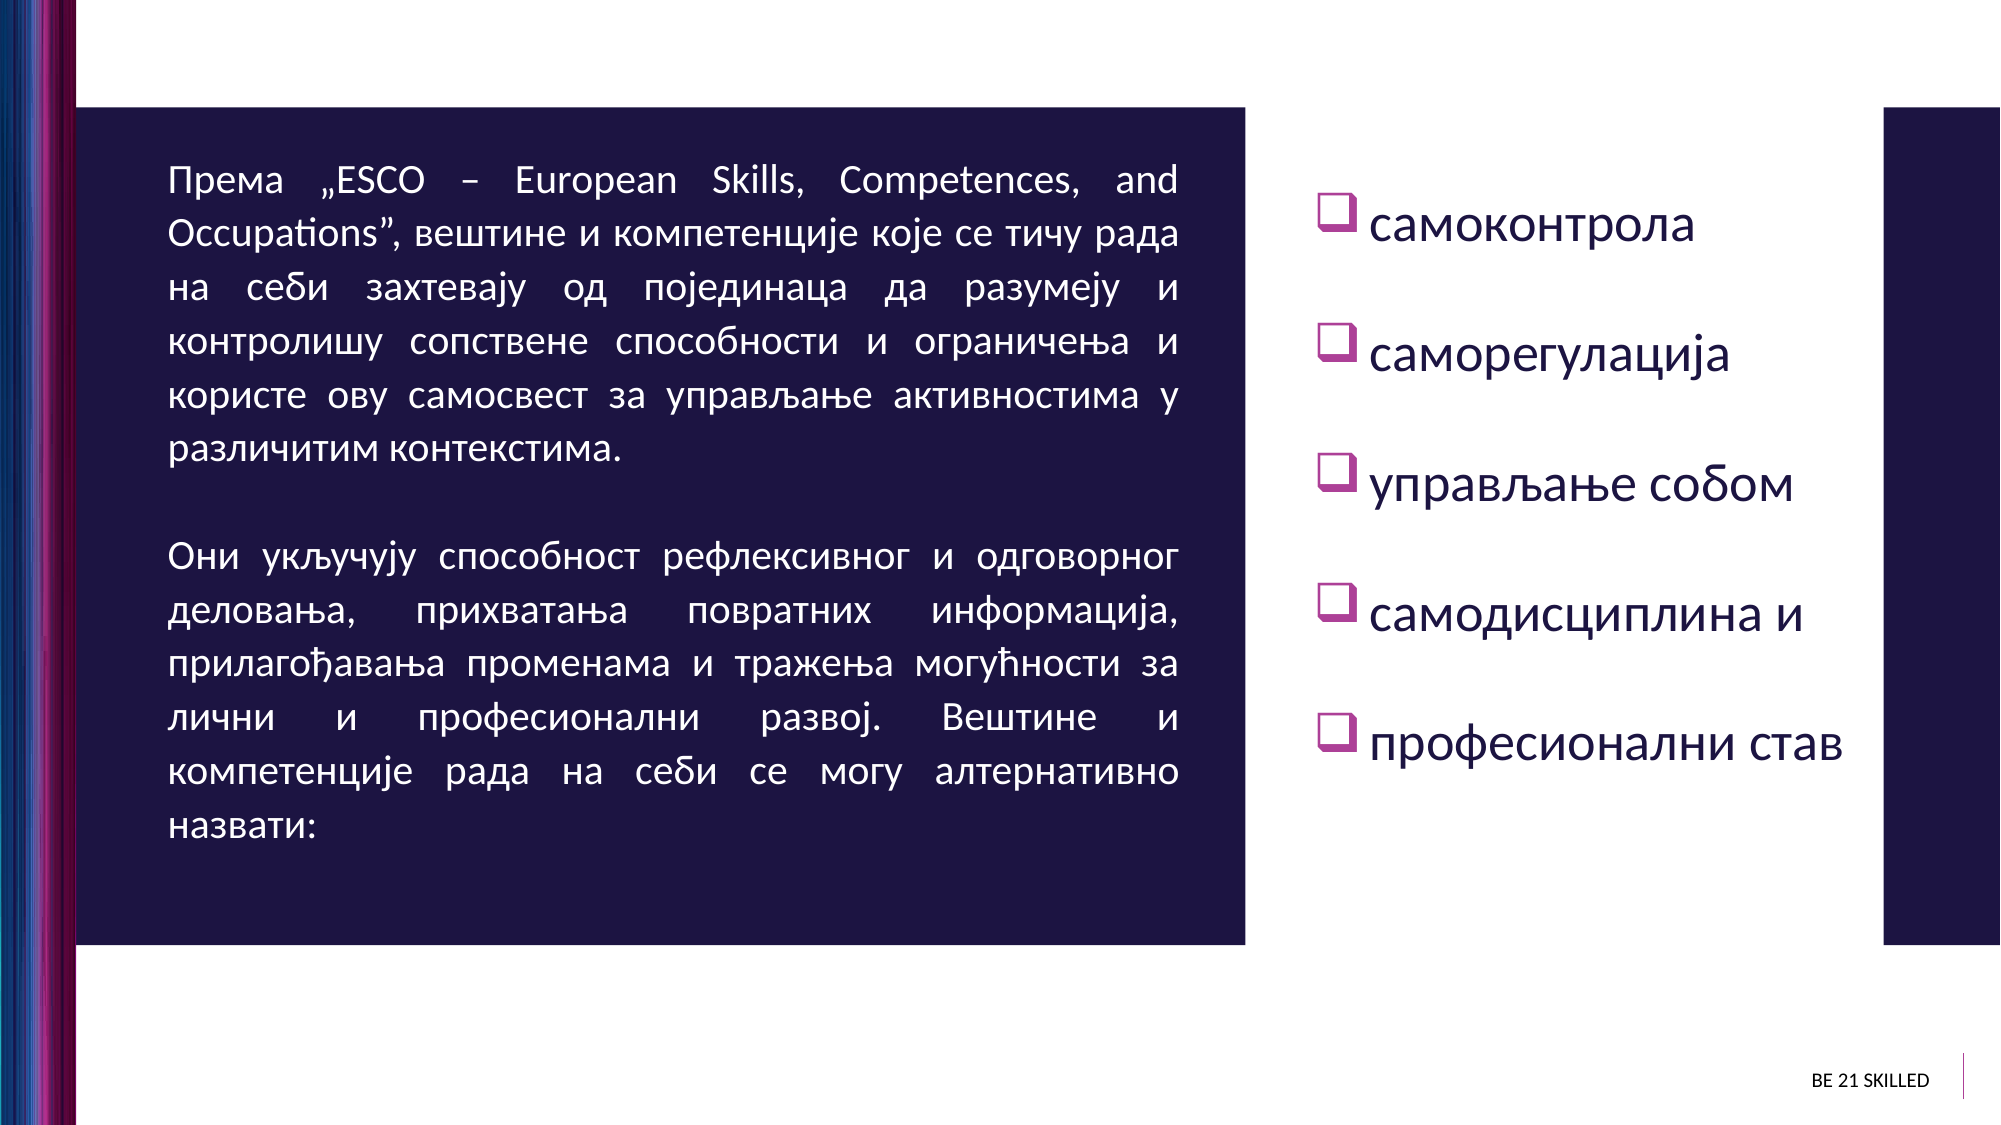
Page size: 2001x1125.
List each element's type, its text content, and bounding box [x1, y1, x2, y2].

text_box [1244, 55, 1885, 1018]
list Према „ЕSCO – European Skills, Competences, and Occupations”, вештине и компетенције које се тичу рада на себи захтевају од појединаца да разумеју и контролишу сопствене способности и ограничења и користе ову самосвест за управљање активностима у различитим контекстима. Они укључују способност рефлексивног и одговорног деловања, прихватања повратних информација, прилагођавањa променама и тражења могућности за лични и професионални развој. Вештине и компетенције рада на себи се могу алтернативно назвати: [152, 140, 1195, 914]
text_box [1885, 528, 2000, 946]
text_box [1885, 106, 2000, 179]
text_box самоконтрола саморегулација управљање собом самодисциплина и професионални став [1298, 179, 2000, 528]
text_box [77, 106, 1244, 946]
text_box [0, 0, 77, 1125]
